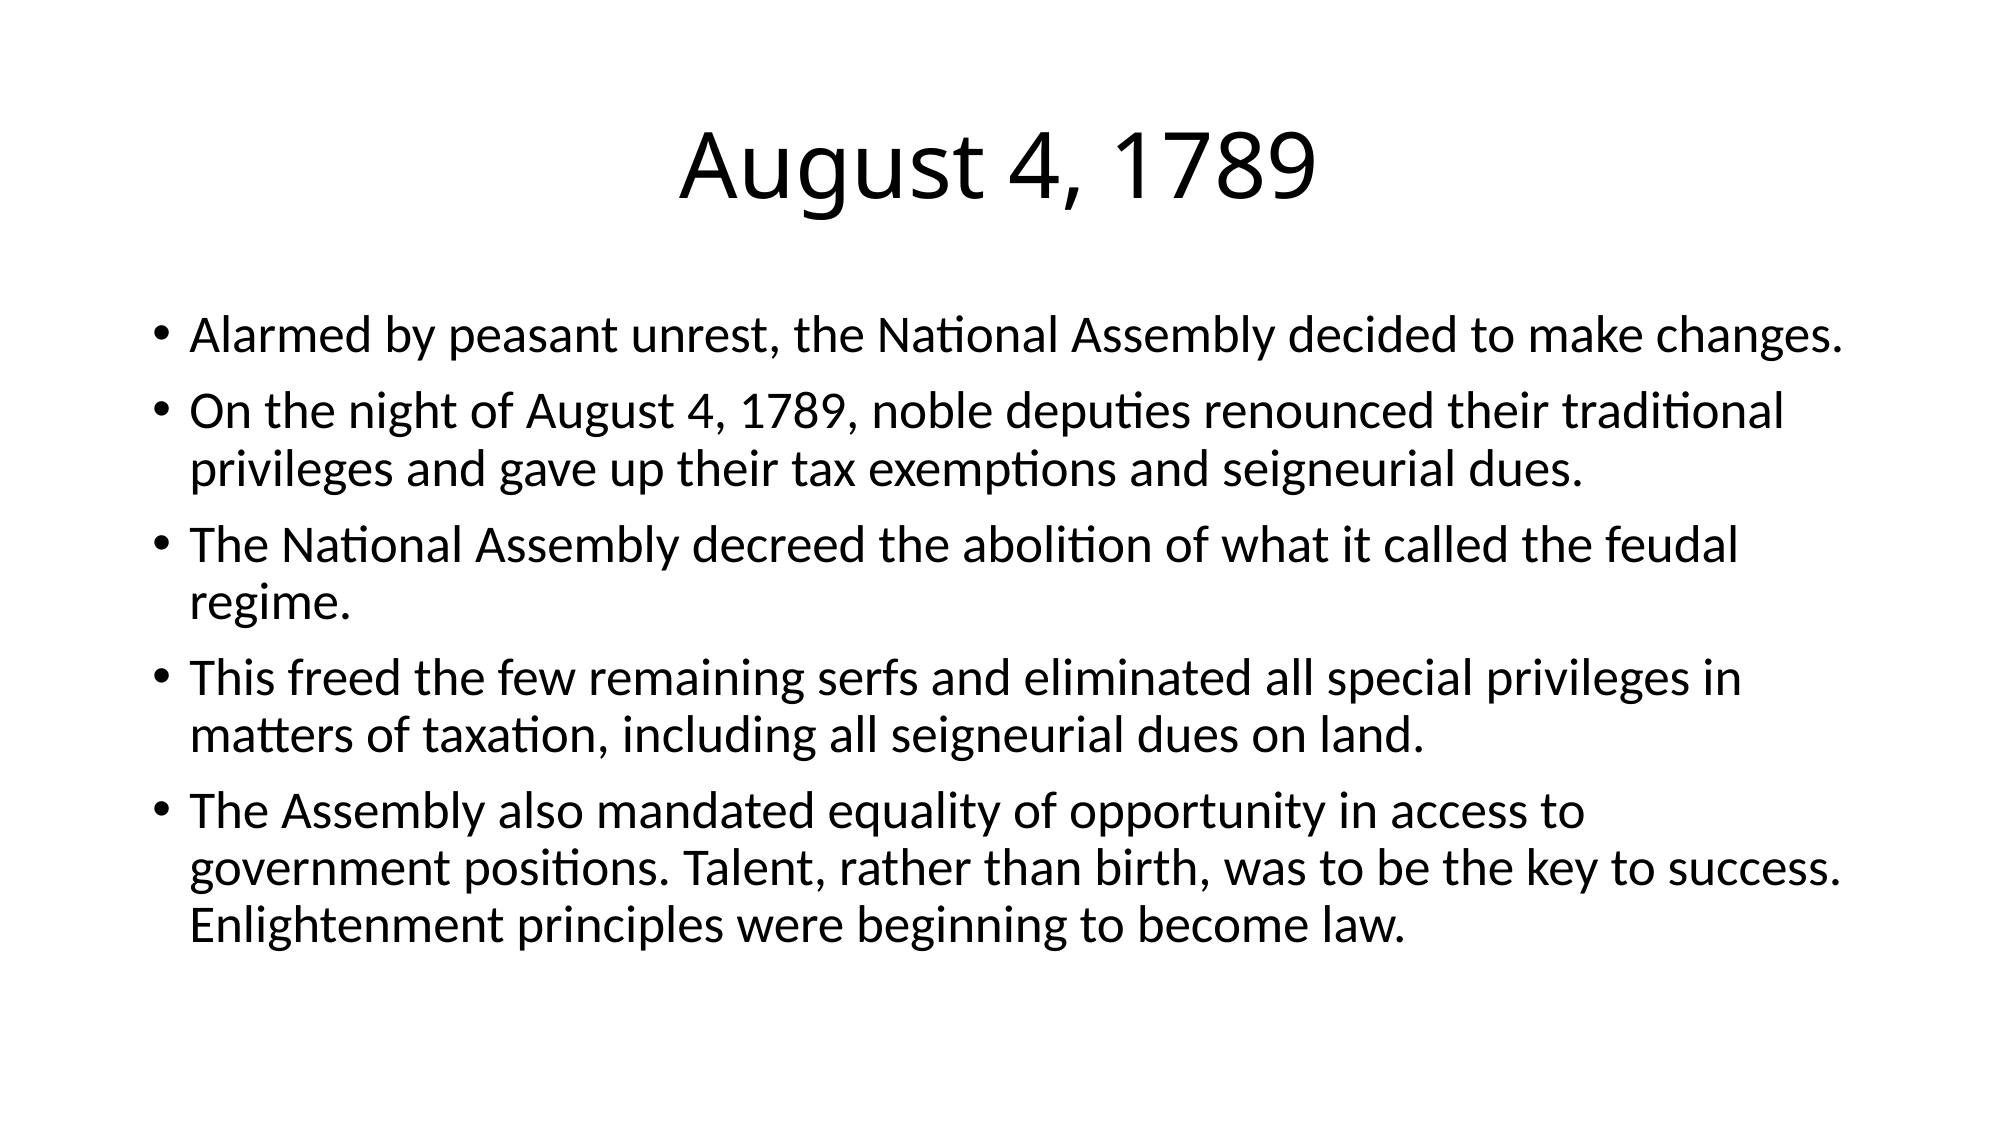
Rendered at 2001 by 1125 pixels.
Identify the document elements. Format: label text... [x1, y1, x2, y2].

title August 4, 1789 [137, 59, 1863, 278]
list Alarmed by peasant unrest, the National Assembly decided to make changes. On the night of August 4, 1789, noble deputies renounced their traditional privileges and gave up their tax exemptions and seigneurial dues. The National Assembly decreed the abolition of what it called the feudal regime. This freed the few remaining serfs and eliminated all special privileges in matters of taxation, including all seigneurial dues on land. The Assembly also mandated equality of opportunity in access to government positions. Talent, rather than birth, was to be the key to success. Enlightenment principles were beginning to become law. [137, 299, 1863, 1014]
